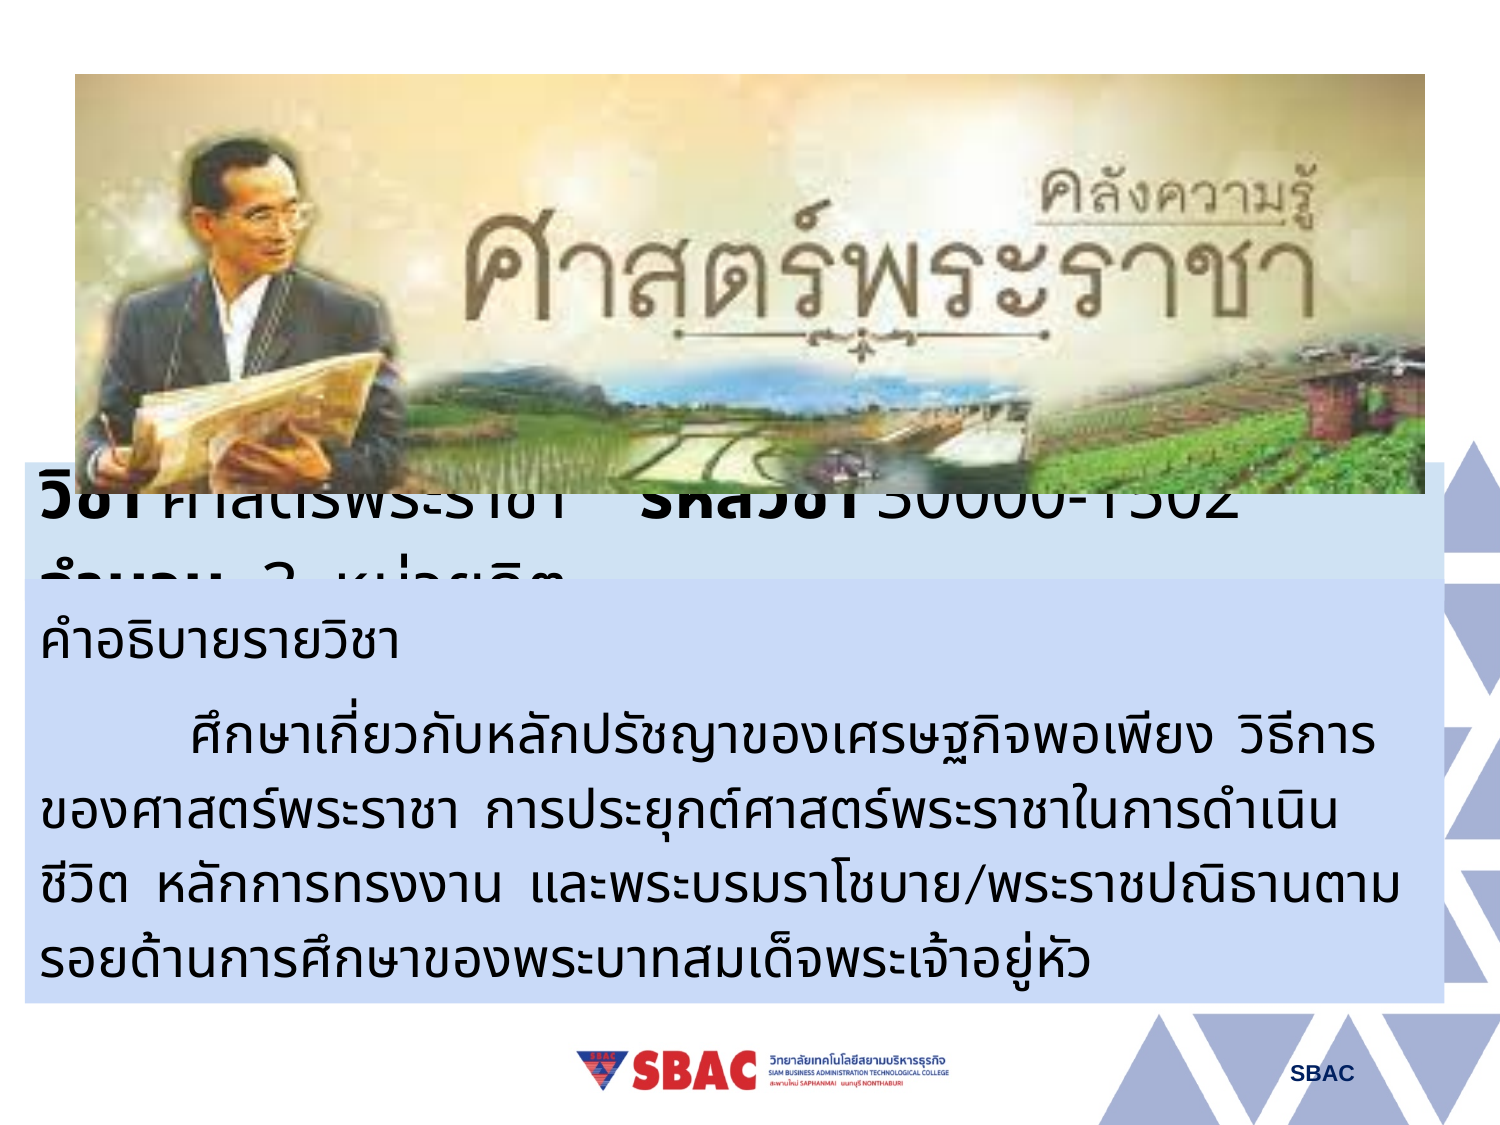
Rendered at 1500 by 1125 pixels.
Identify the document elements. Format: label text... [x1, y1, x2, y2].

picture [568, 1042, 957, 1098]
picture [74, 74, 1426, 494]
text_box คำอธิบายรายวิชา ศึกษาเกี่ยวกับหลักปรัชญาของเศรษฐกิจพอเพียง วิธีการของศาสตร์พระราชา การประยุกต์ศาสตร์พระราชาในการดำเนินชีวิต หลักการทรงงาน และพระบรมราโชบาย/พระราชปณิธานตามรอยด้านการศึกษาของพระบาทสมเด็จพระเจ้าอยู่หัว [24, 579, 1445, 1004]
text_box วิชา ศาสตร์พระราชา รหัสวิชา 30000-1502 จำนวน 3 หน่วยกิต [24, 462, 1445, 579]
